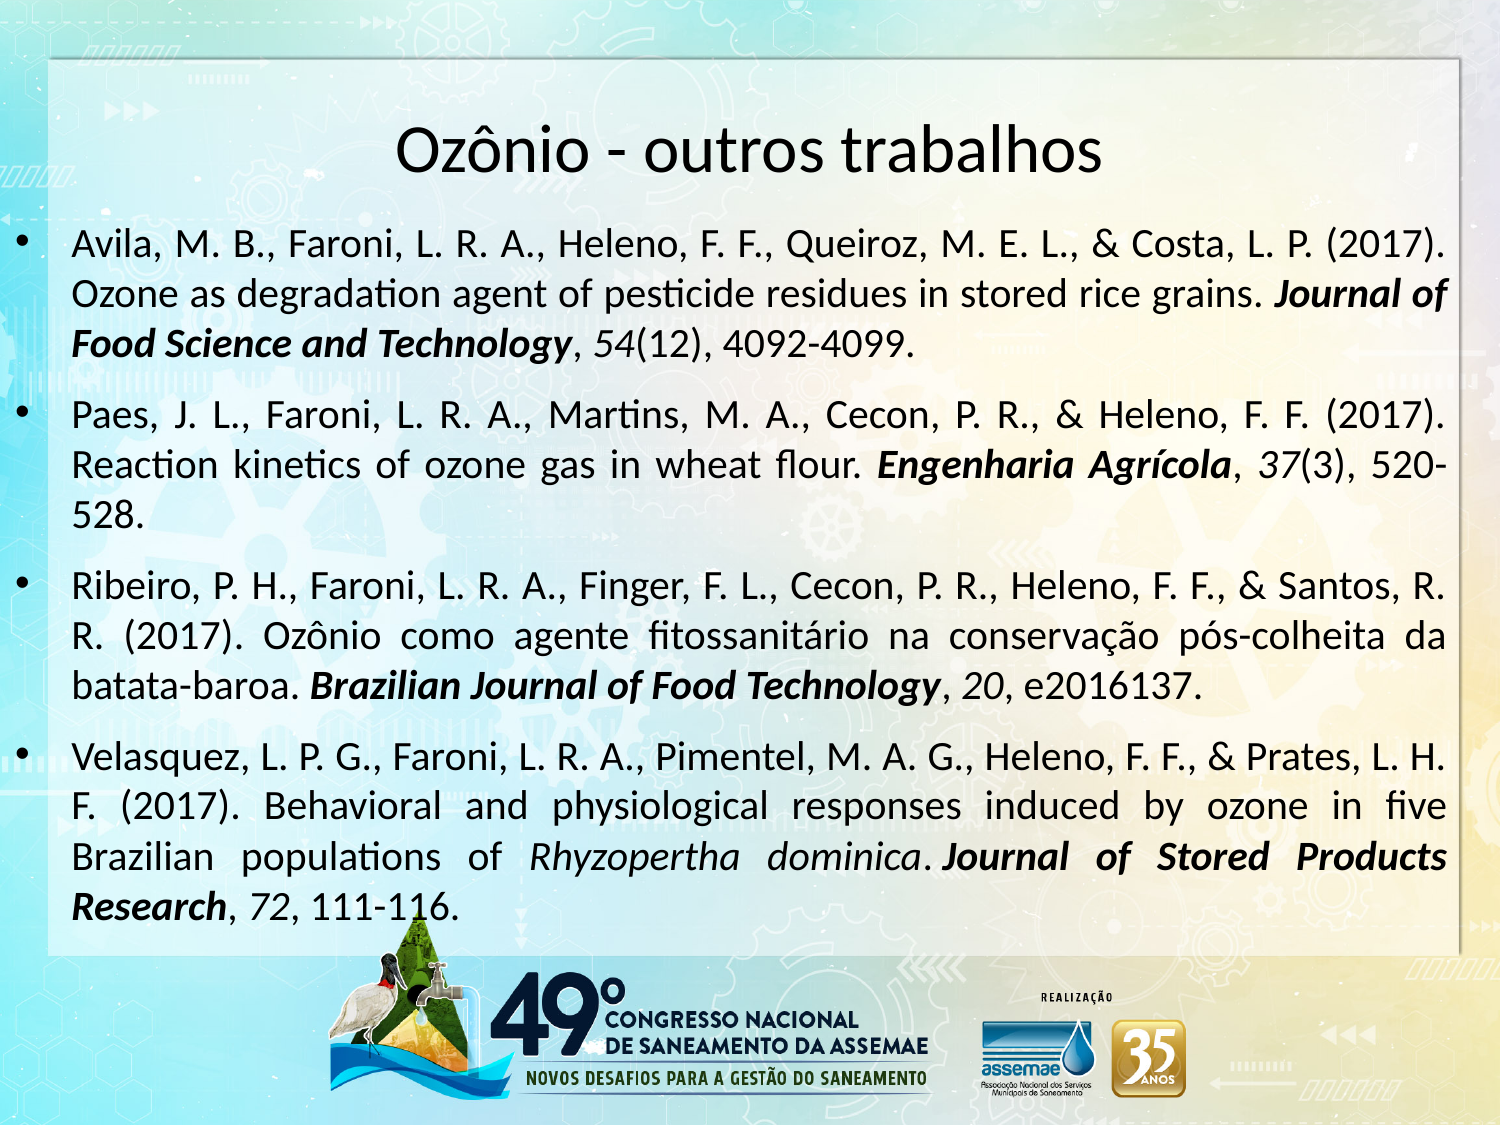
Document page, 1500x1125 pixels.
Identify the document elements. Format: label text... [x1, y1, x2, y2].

title Ozônio - outros trabalhos [75, 54, 1425, 194]
picture [0, 0, 1500, 1125]
list Avila, M. B., Faroni, L. R. A., Heleno, F. F., Queiroz, M. E. L., & Costa, L. P. (2017). Ozone as degradation agent of pesticide residues in stored rice grains. Journal of Food Science and Technology, 54(12), 4092-4099. Paes, J. L., Faroni, L. R. A., Martins, M. A., Cecon, P. R., & Heleno, F. F. (2017). Reaction kinetics of ozone gas in wheat flour. Engenharia Agrícola, 37(3), 520-528. Ribeiro, P. H., Faroni, L. R. A., Finger, F. L., Cecon, P. R., Heleno, F. F., & Santos, R. R. (2017). Ozônio como agente fitossanitário na conservação pós-colheita da batata-baroa. Brazilian Journal of Food Technology, 20, e2016137. Velasquez, L. P. G., Faroni, L. R. A., Pimentel, M. A. G., Heleno, F. F., & Prates, L. H. F. (2017). Behavioral and physiological responses induced by ozone in five Brazilian populations of Rhyzopertha dominica. Journal of Stored Products Research, 72, 111-116. [0, 208, 1463, 1083]
